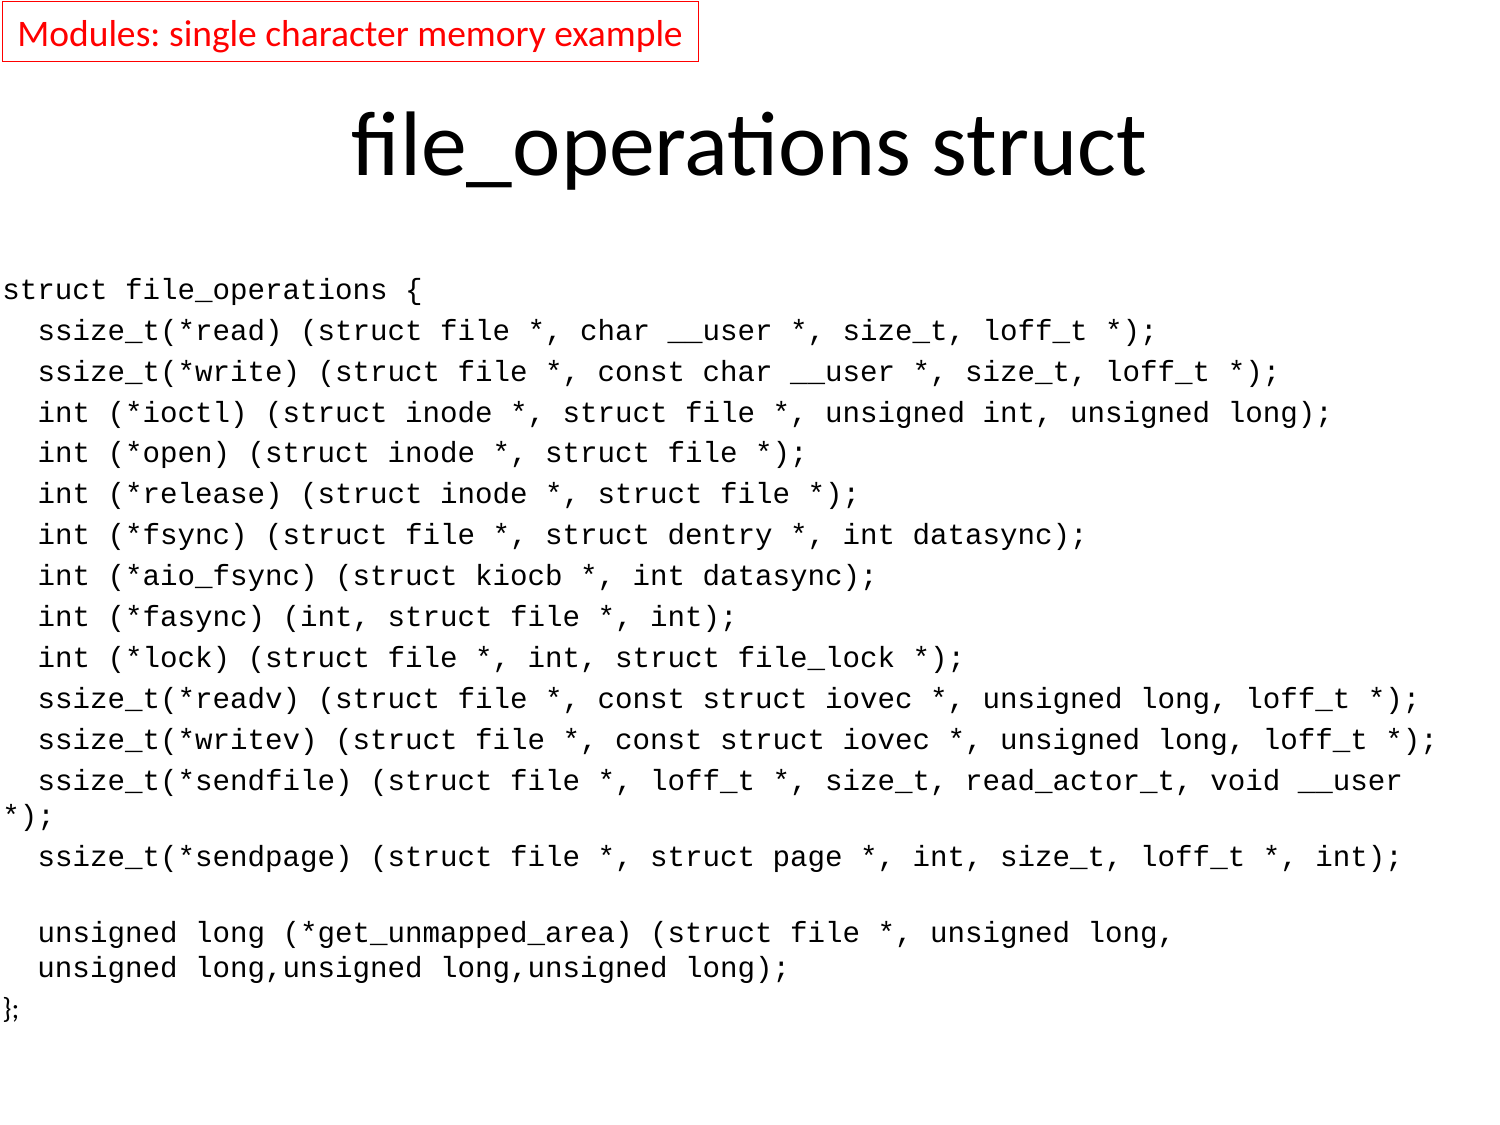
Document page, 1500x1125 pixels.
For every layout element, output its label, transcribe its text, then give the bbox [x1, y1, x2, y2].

list struct file_operations { ssize_t(*read) (struct file *, char __user *, size_t, loff_t *); ssize_t(*write) (struct file *, const char __user *, size_t, loff_t *); int (*ioctl) (struct inode *, struct file *, unsigned int, unsigned long); int (*open) (struct inode *, struct file *); int (*release) (struct inode *, struct file *); int (*fsync) (struct file *, struct dentry *, int datasync); int (*aio_fsync) (struct kiocb *, int datasync); int (*fasync) (int, struct file *, int); int (*lock) (struct file *, int, struct file_lock *); ssize_t(*readv) (struct file *, const struct iovec *, unsigned long, loff_t *); ssize_t(*writev) (struct file *, const struct iovec *, unsigned long, loff_t *); ssize_t(*sendfile) (struct file *, loff_t *, size_t, read_actor_t, void __user *); ssize_t(*sendpage) (struct file *, struct page *, int, size_t, loff_t *, int); unsigned long (*get_unmapped_area) (struct file *, unsigned long, unsigned long,unsigned long,unsigned long); }; [0, 262, 1488, 1088]
title file_operations struct [75, 45, 1425, 233]
text_box Modules: single character memory example [2, 1, 699, 62]
